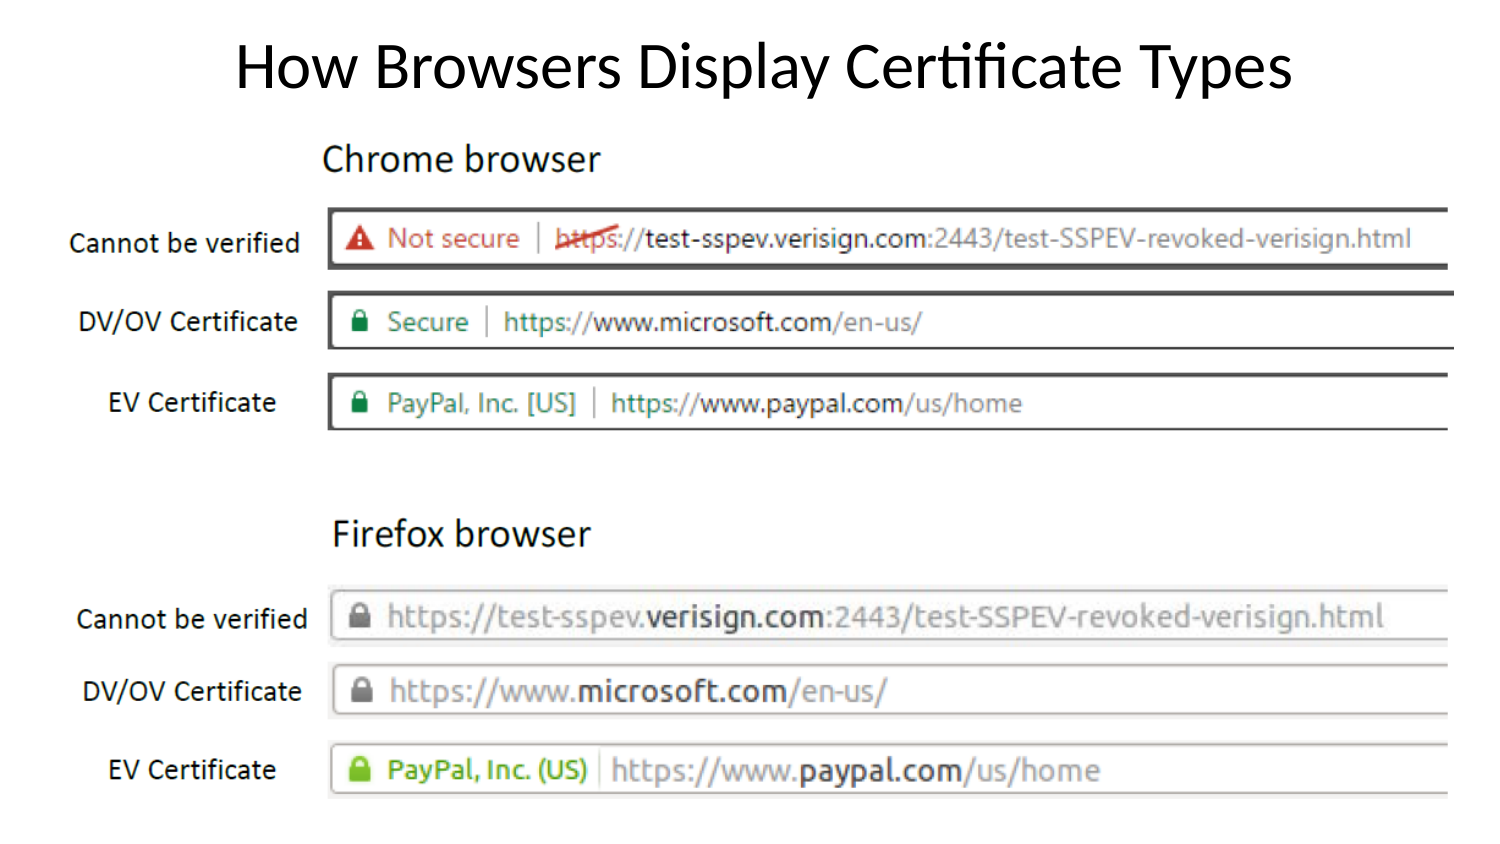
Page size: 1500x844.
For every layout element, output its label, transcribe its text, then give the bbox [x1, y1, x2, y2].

title How Browsers Display Certificate Types [75, 14, 1454, 110]
picture [59, 134, 1455, 810]
